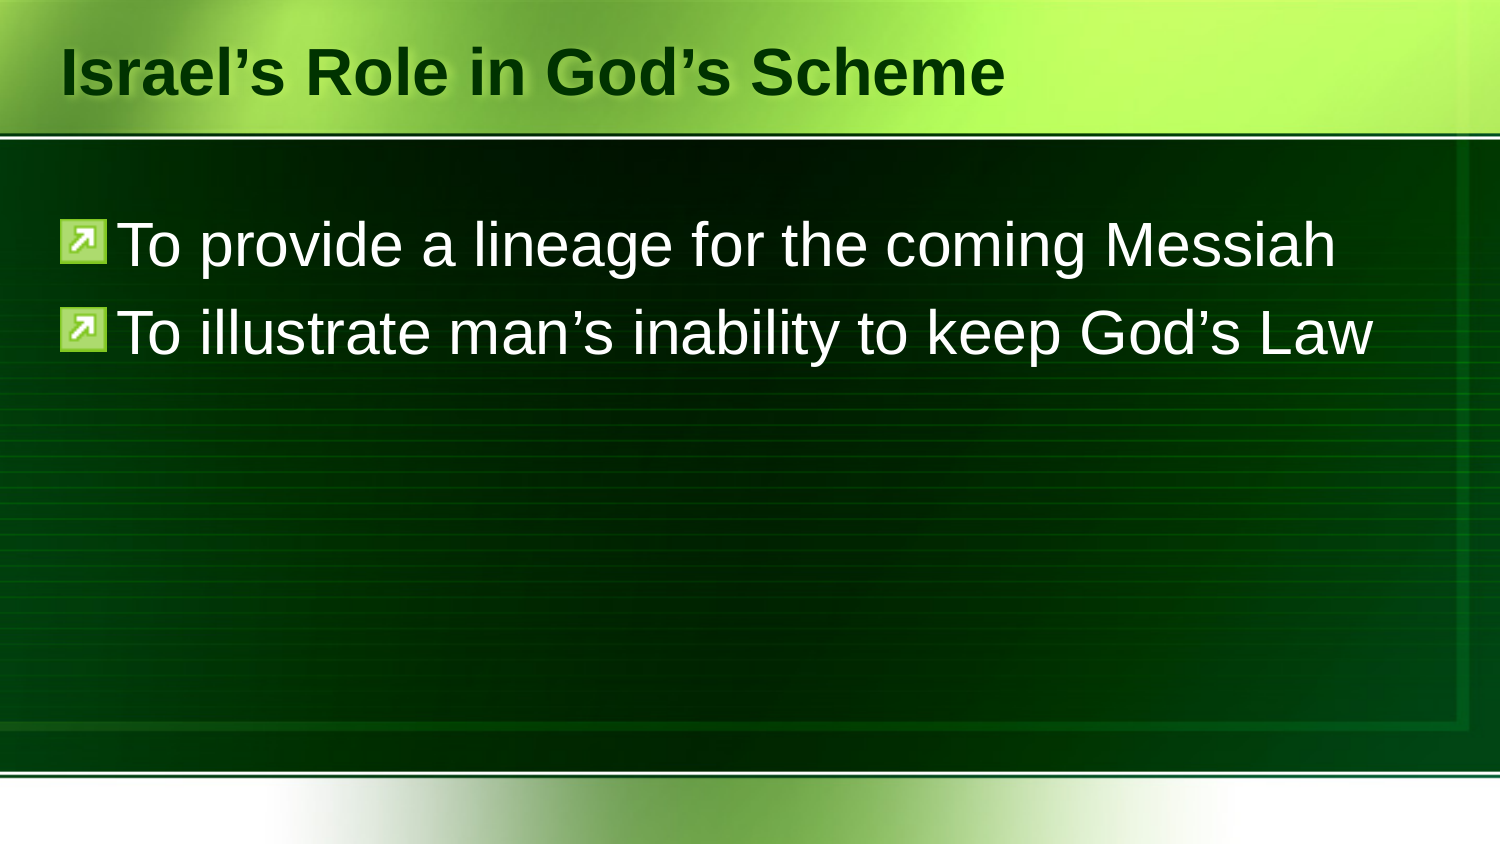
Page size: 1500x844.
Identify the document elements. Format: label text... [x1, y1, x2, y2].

title Israel’s Role in God’s Scheme [45, 12, 1500, 136]
list To provide a lineage for the coming Messiah To illustrate man’s inability to keep God’s Law [45, 196, 1464, 763]
picture [0, 0, 1500, 844]
